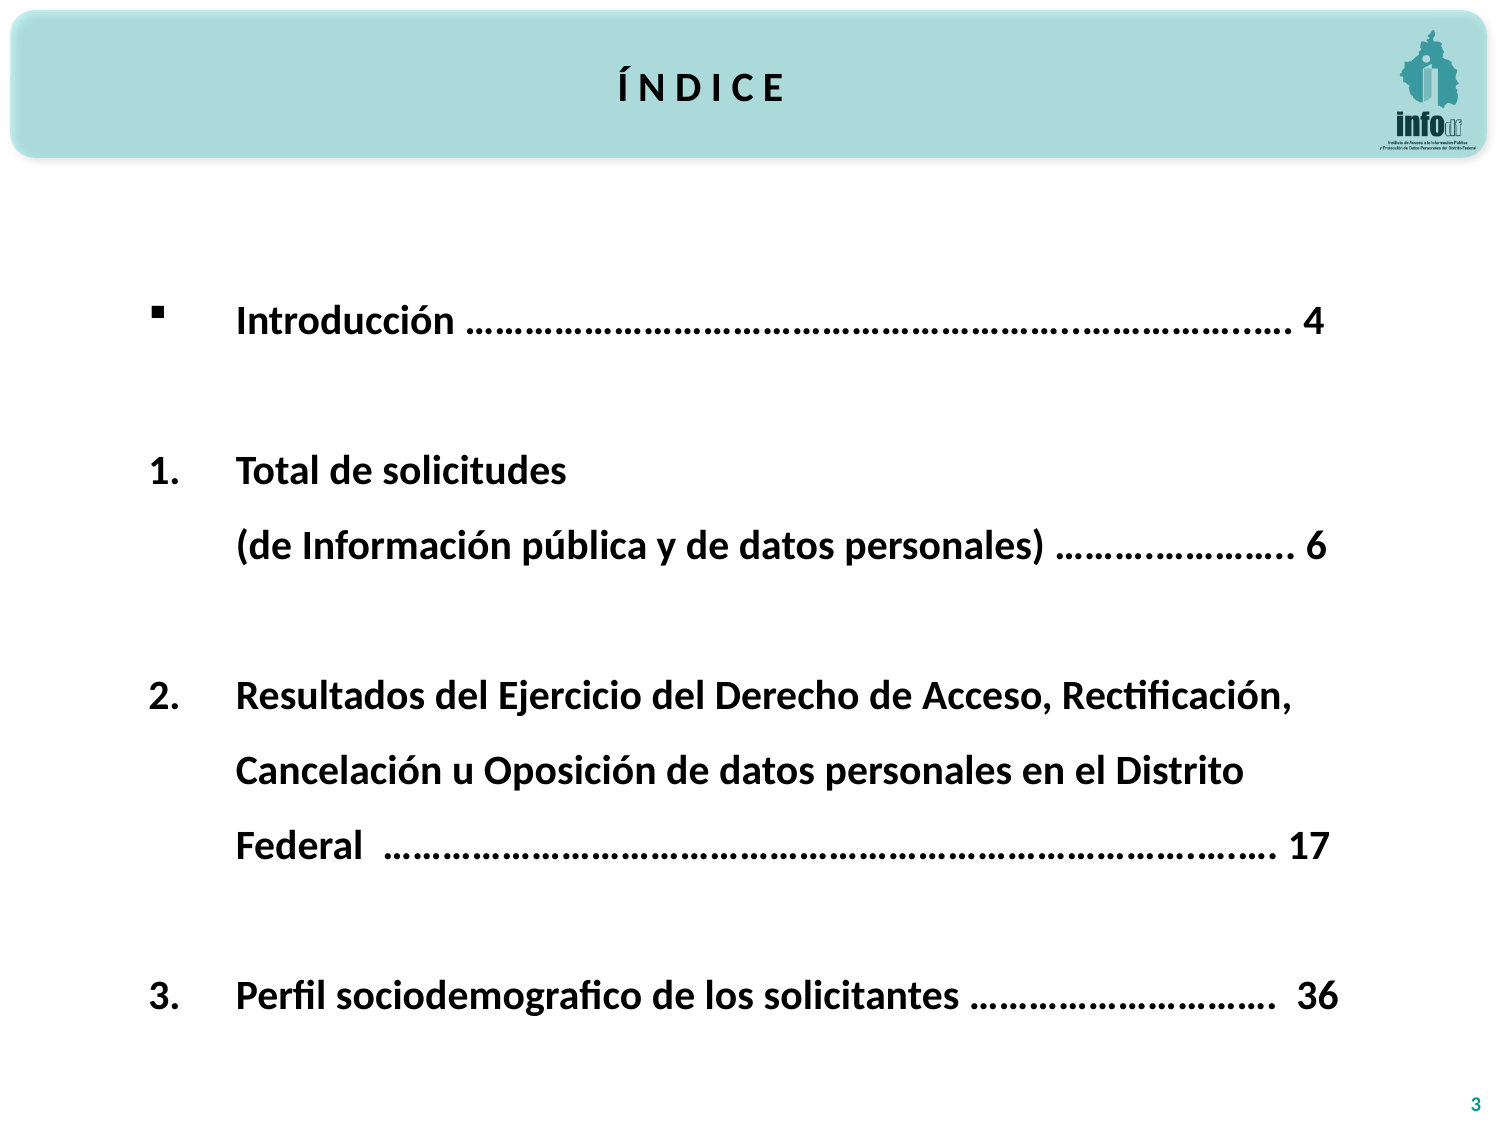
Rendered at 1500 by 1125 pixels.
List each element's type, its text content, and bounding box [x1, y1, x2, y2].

text_box Í N D I C E [12, 13, 1389, 156]
text_box Introducción ……………………………………………………..……………..…. 4 Total de solicitudes (de Información pública y de datos personales) ……….………….. 6 Resultados del Ejercicio del Derecho de Acceso, Rectificación, Cancelación u Oposición de datos personales en el Distrito Federal ……………………………………………………………………….….…. 17 Perfil sociodemografico de los solicitantes …………………………. 36 [133, 298, 1364, 988]
slide_number 3 [1435, 1063, 1496, 1124]
picture [1389, 28, 1480, 150]
